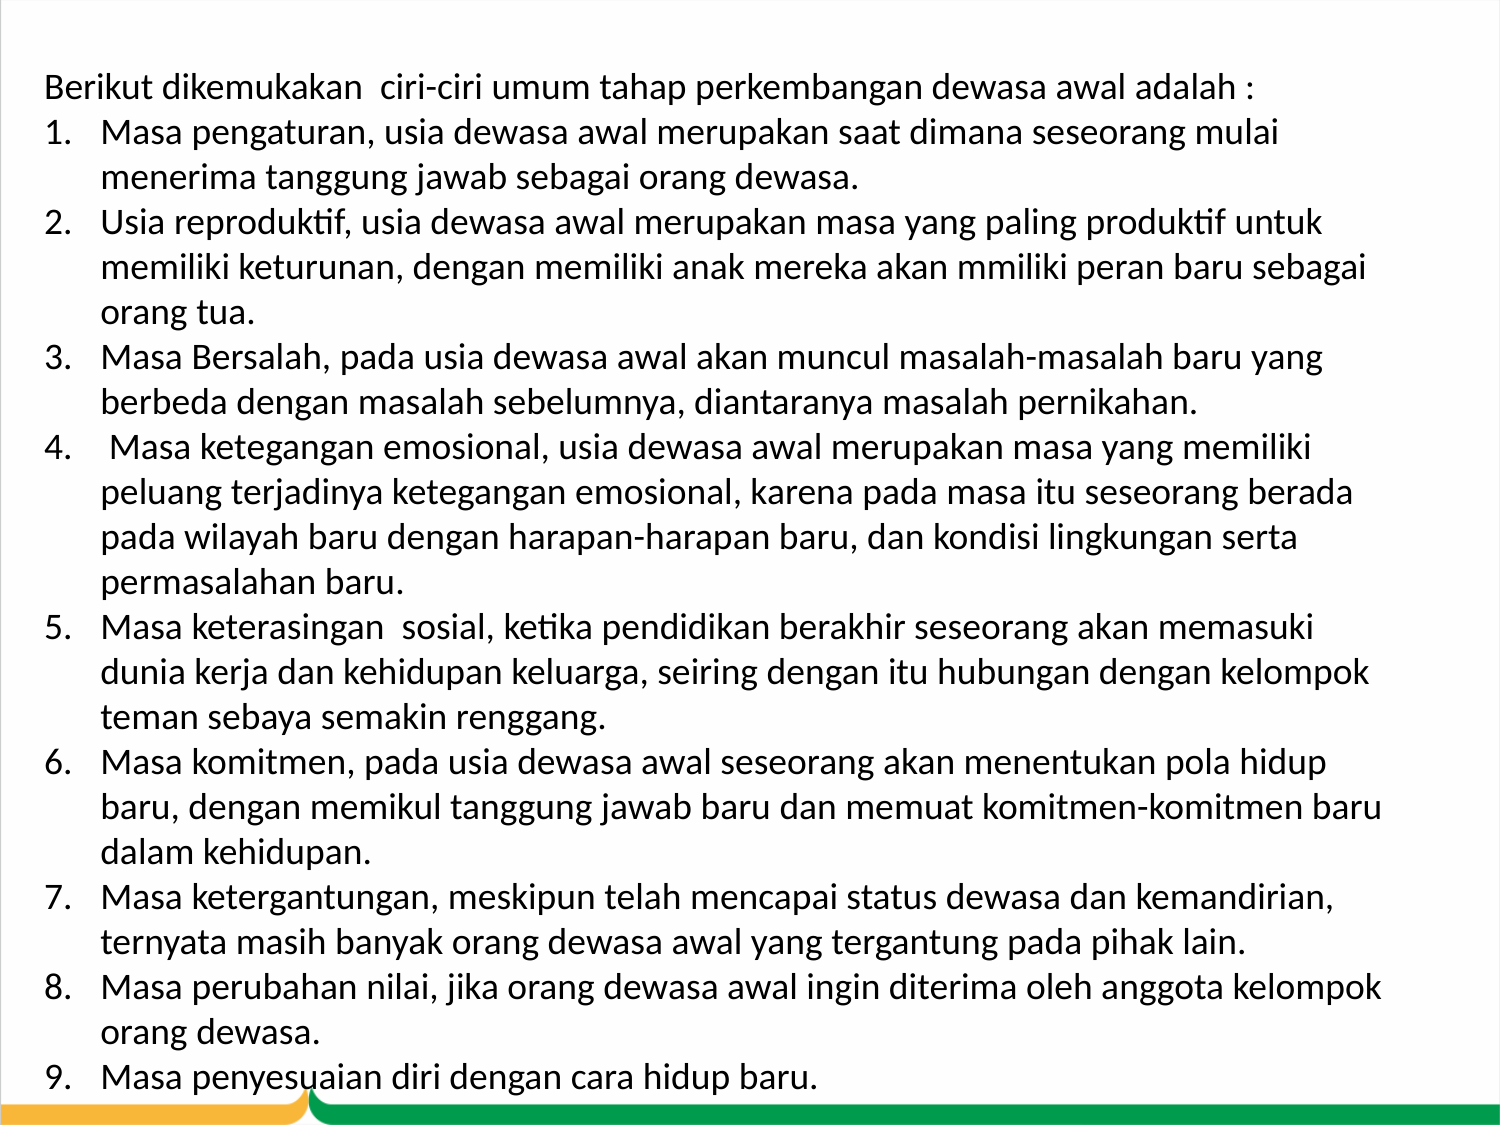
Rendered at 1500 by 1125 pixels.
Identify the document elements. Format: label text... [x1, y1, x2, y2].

text_box Berikut dikemukakan ciri-ciri umum tahap perkembangan dewasa awal adalah : Masa pengaturan, usia dewasa awal merupakan saat dimana seseorang mulai menerima tanggung jawab sebagai orang dewasa. Usia reproduktif, usia dewasa awal merupakan masa yang paling produktif untuk memiliki keturunan, dengan memiliki anak mereka akan mmiliki peran baru sebagai orang tua. Masa Bersalah, pada usia dewasa awal akan muncul masalah-masalah baru yang berbeda dengan masalah sebelumnya, diantaranya masalah pernikahan. Masa ketegangan emosional, usia dewasa awal merupakan masa yang memiliki peluang terjadinya ketegangan emosional, karena pada masa itu seseorang berada pada wilayah baru dengan harapan-harapan baru, dan kondisi lingkungan serta permasalahan baru. Masa keterasingan sosial, ketika pendidikan berakhir seseorang akan memasuki dunia kerja dan kehidupan keluarga, seiring dengan itu hubungan dengan kelompok teman sebaya semakin renggang. Masa komitmen, pada usia dewasa awal seseorang akan menentukan pola hidup baru, dengan memikul tanggung jawab baru dan memuat komitmen-komitmen baru dalam kehidupan. Masa ketergantungan, meskipun telah mencapai status dewasa dan kemandirian, ternyata masih banyak orang dewasa awal yang tergantung pada pihak lain. Masa perubahan nilai, jika orang dewasa awal ingin diterima oleh anggota kelompok orang dewasa. Masa penyesuaian diri dengan cara hidup baru. [29, 54, 1412, 1105]
picture [0, 0, 1500, 1125]
